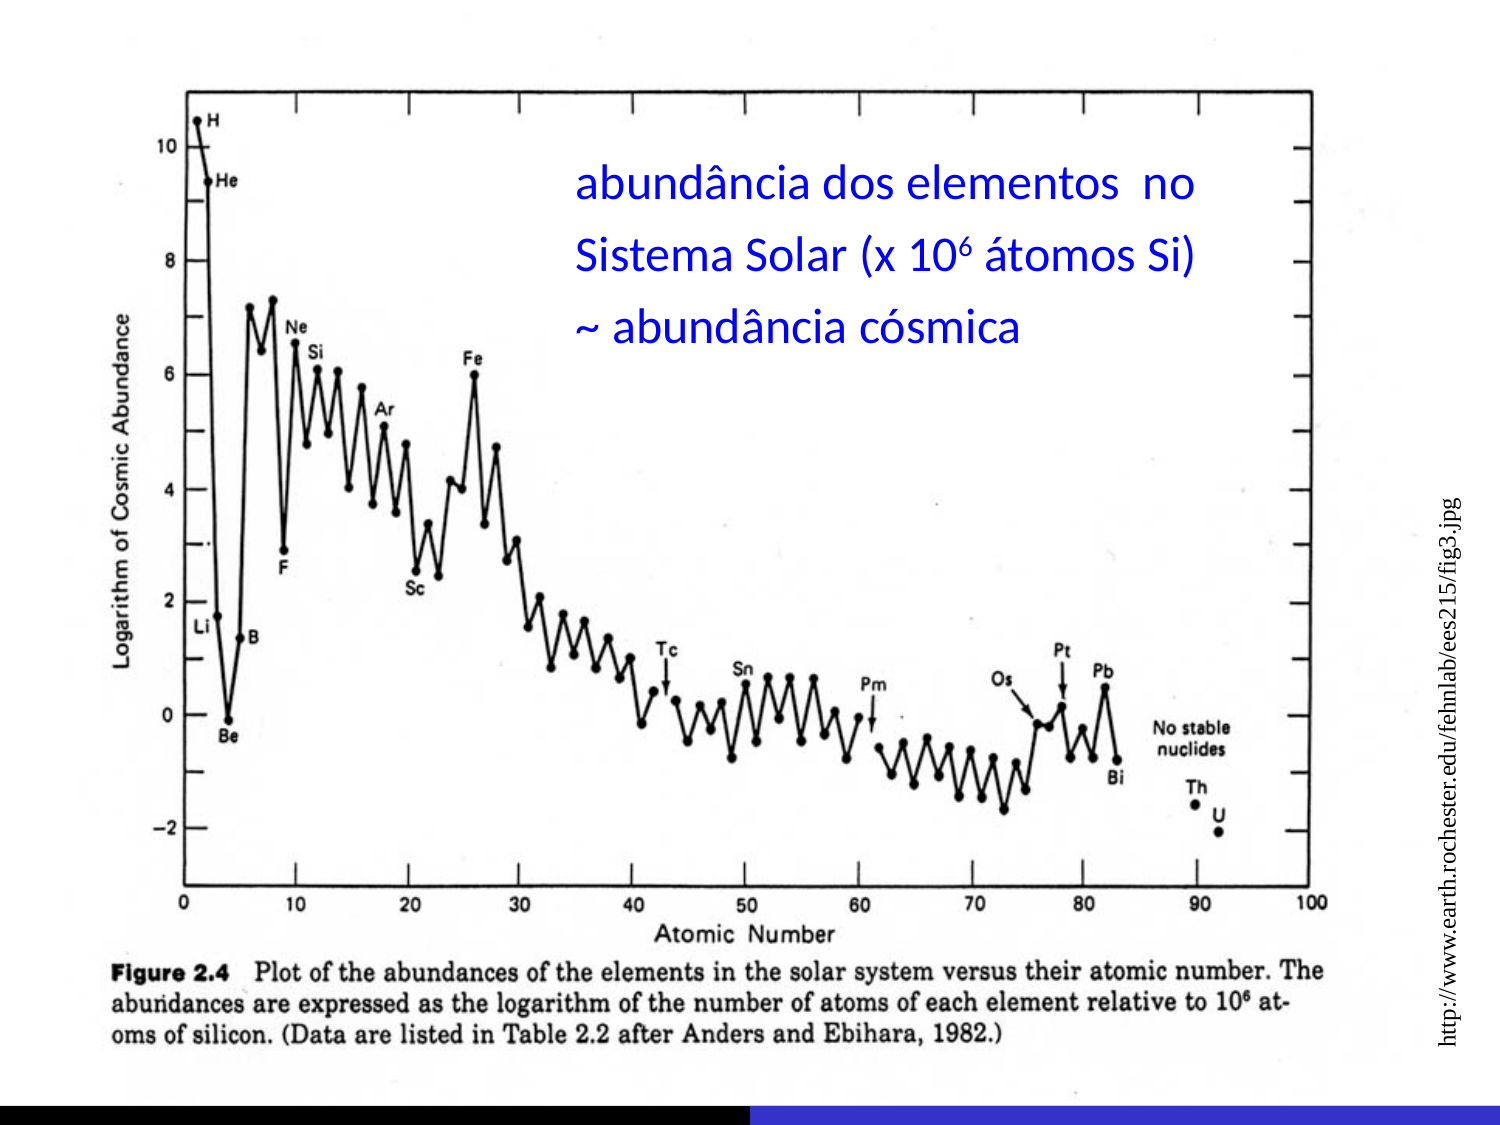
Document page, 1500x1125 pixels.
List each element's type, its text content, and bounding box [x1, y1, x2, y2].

picture [63, 9, 1424, 1105]
text_box [749, 1105, 1500, 1125]
text_box [0, 1105, 749, 1125]
text_box http://www.earth.rochester.edu/fehnlab/ees215/fig3.jpg [1427, 482, 1468, 1063]
